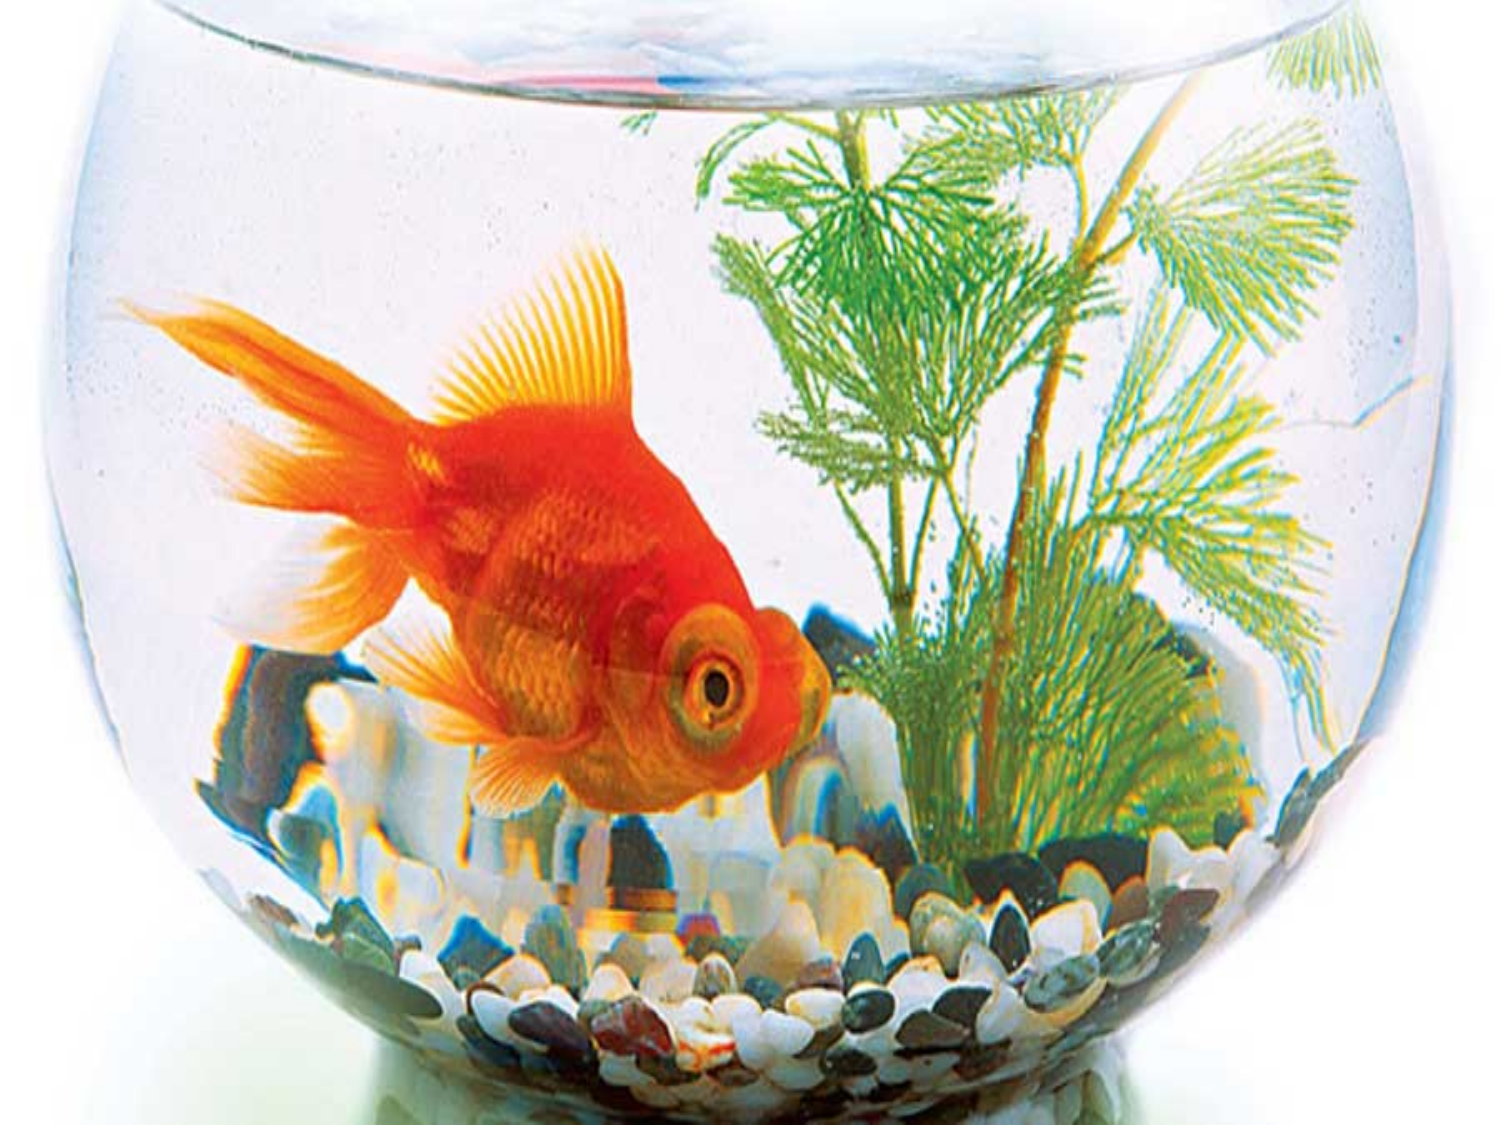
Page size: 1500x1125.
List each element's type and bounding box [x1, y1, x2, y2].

list [0, 0, 1500, 1125]
